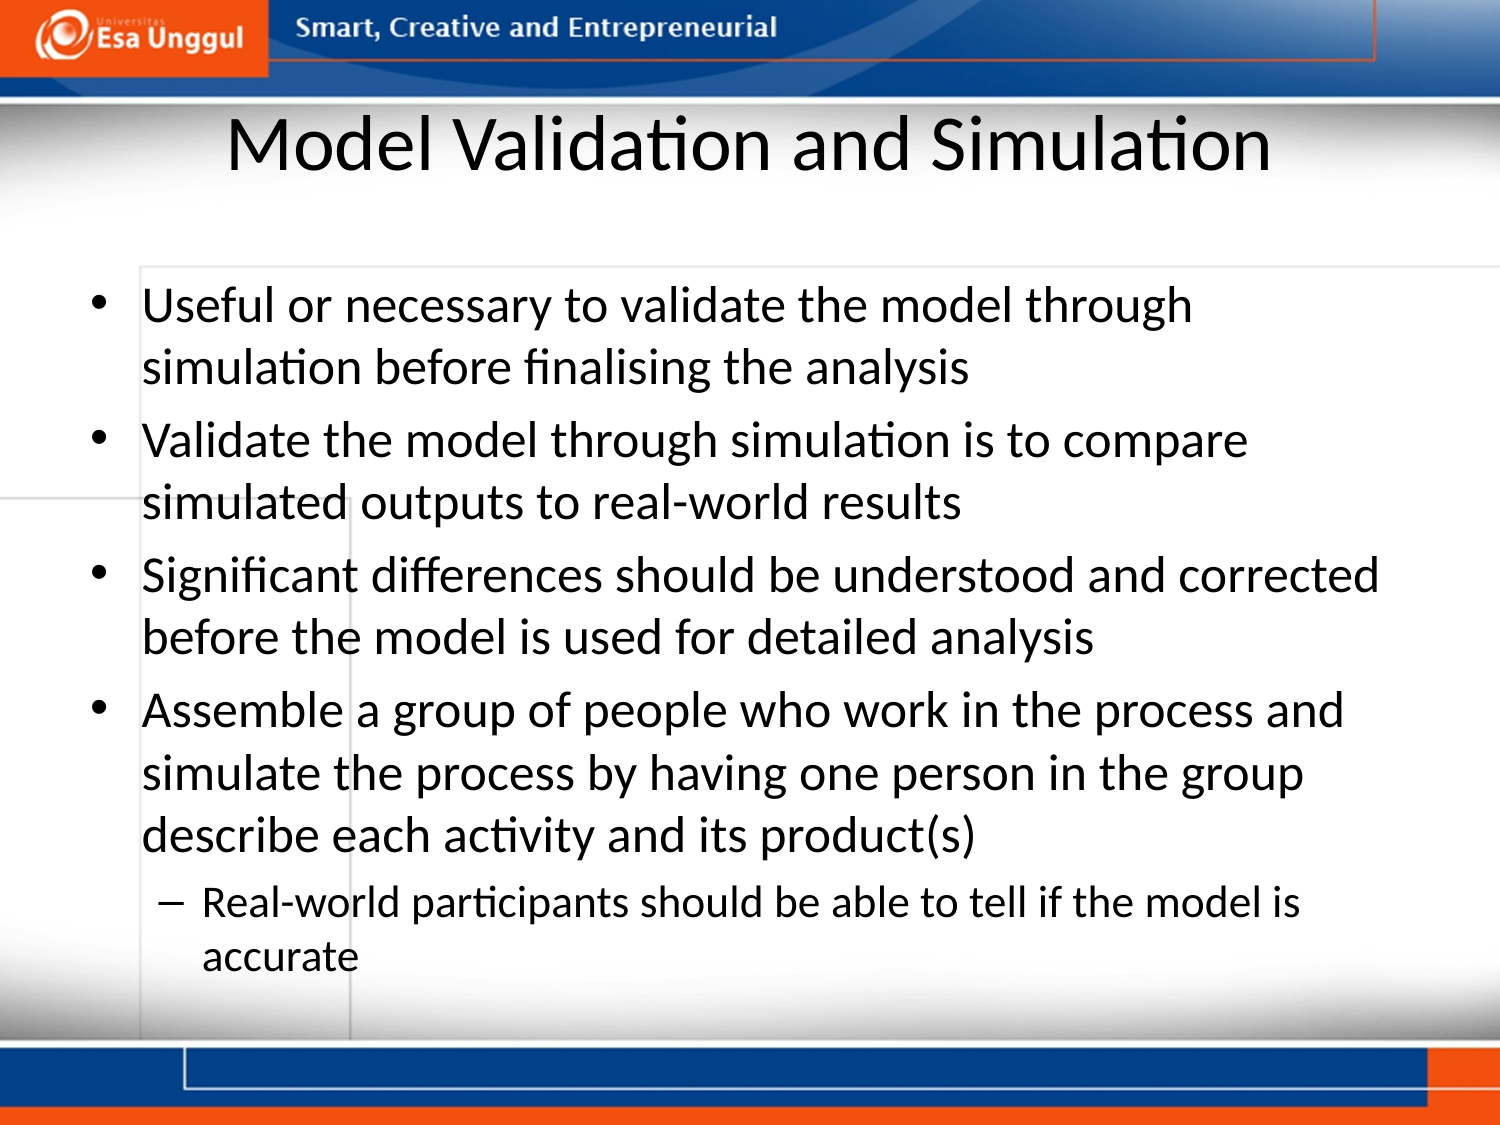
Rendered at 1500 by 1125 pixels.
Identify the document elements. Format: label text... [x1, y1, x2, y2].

list Useful or necessary to validate the model through simulation before finalising the analysis Validate the model through simulation is to compare simulated outputs to real-world results Significant differences should be understood and corrected before the model is used for detailed analysis Assemble a group of people who work in the process and simulate the process by having one person in the group describe each activity and its product(s) Real-world participants should be able to tell if the model is accurate [75, 262, 1425, 1005]
title Model Validation and Simulation [75, 45, 1425, 233]
picture [0, 0, 1500, 1125]
